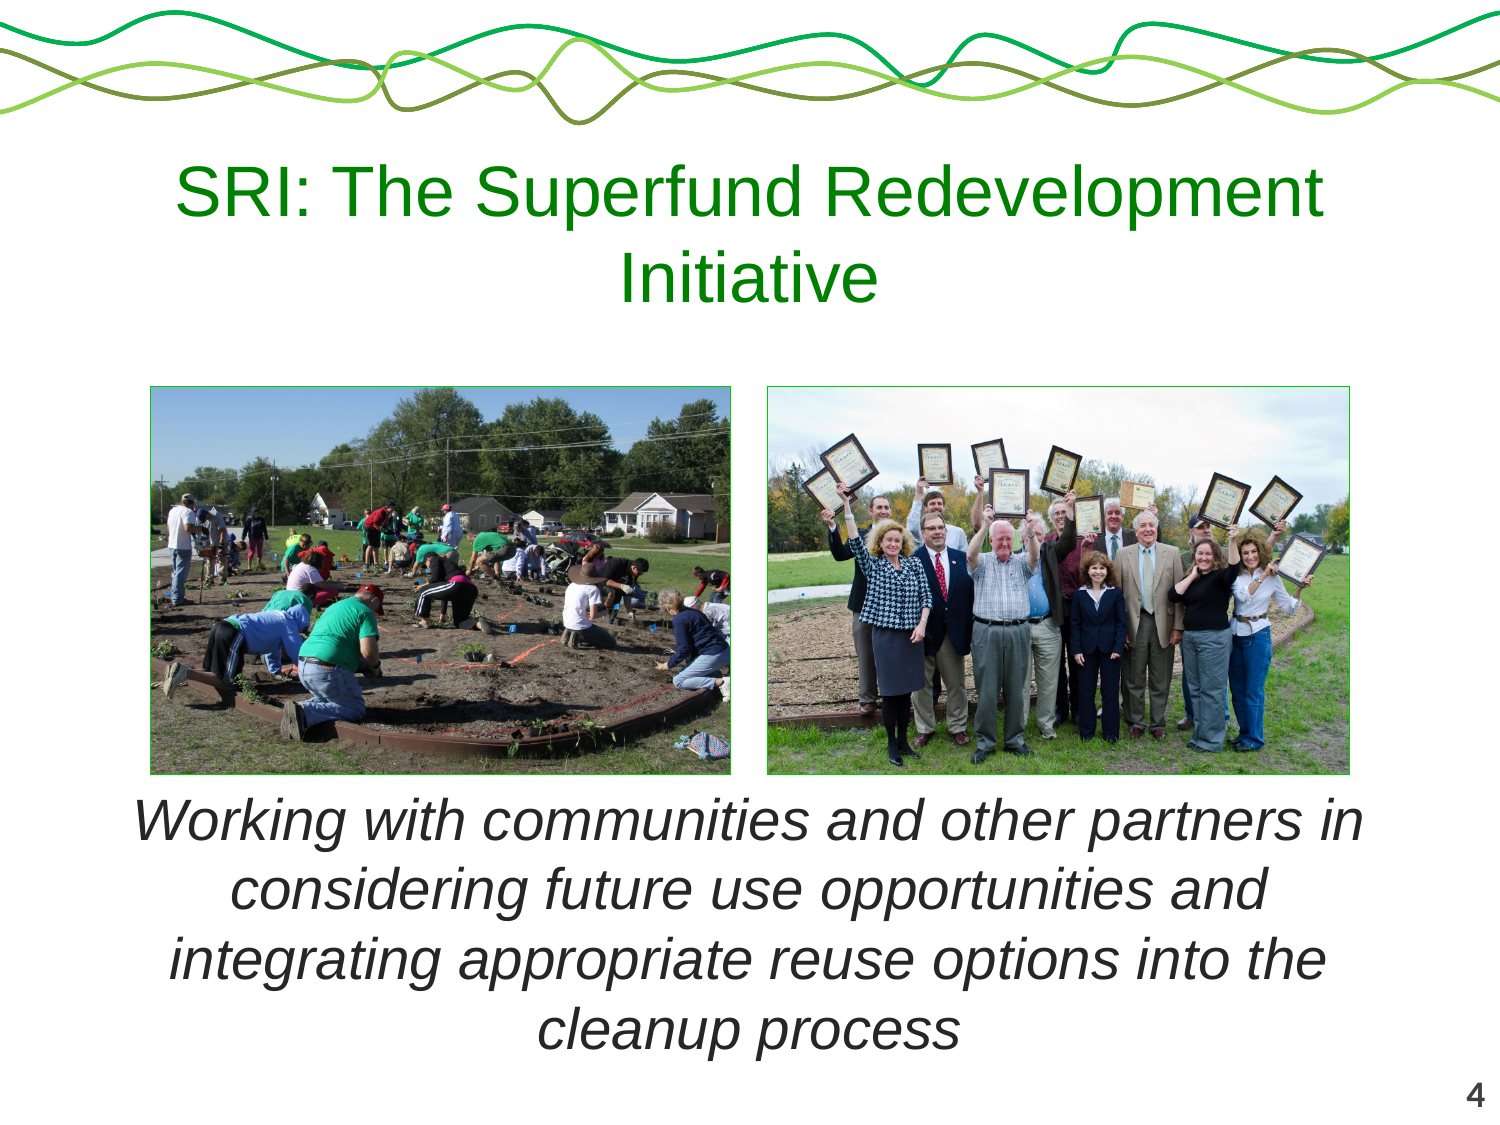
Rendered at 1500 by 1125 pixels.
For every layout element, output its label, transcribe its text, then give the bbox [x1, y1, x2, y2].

text_box Working with communities and other partners in considering future use opportunities and integrating appropriate reuse options into the cleanup process [74, 357, 1425, 1100]
title SRI: The Superfund Redevelopment Initiative [75, 137, 1425, 325]
picture [149, 385, 731, 776]
picture [767, 385, 1351, 776]
